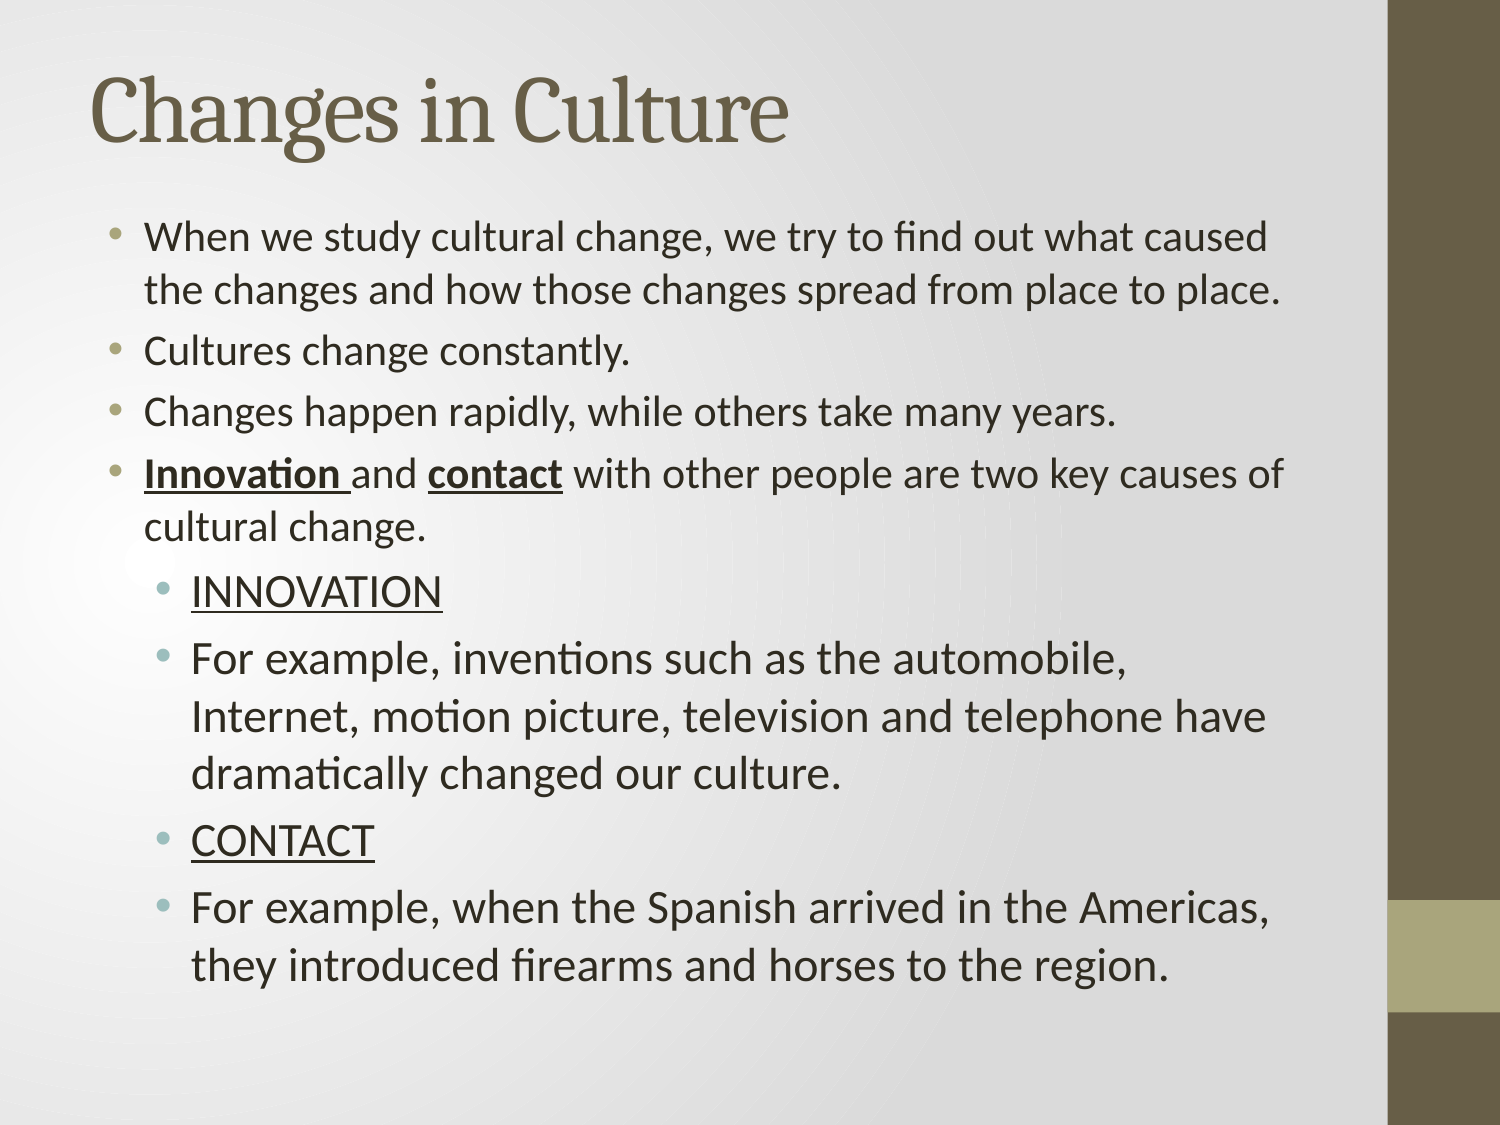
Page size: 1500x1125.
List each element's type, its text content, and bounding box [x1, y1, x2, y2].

list When we study cultural change, we try to find out what caused the changes and how those changes spread from place to place. Cultures change constantly. Changes happen rapidly, while others take many years. Innovation and contact with other people are two key causes of cultural change. INNOVATION For example, inventions such as the automobile, Internet, motion picture, television and telephone have dramatically changed our culture. CONTACT For example, when the Spanish arrived in the Americas, they introduced firearms and horses to the region. [75, 200, 1325, 1075]
title Changes in Culture [75, 45, 1325, 163]
